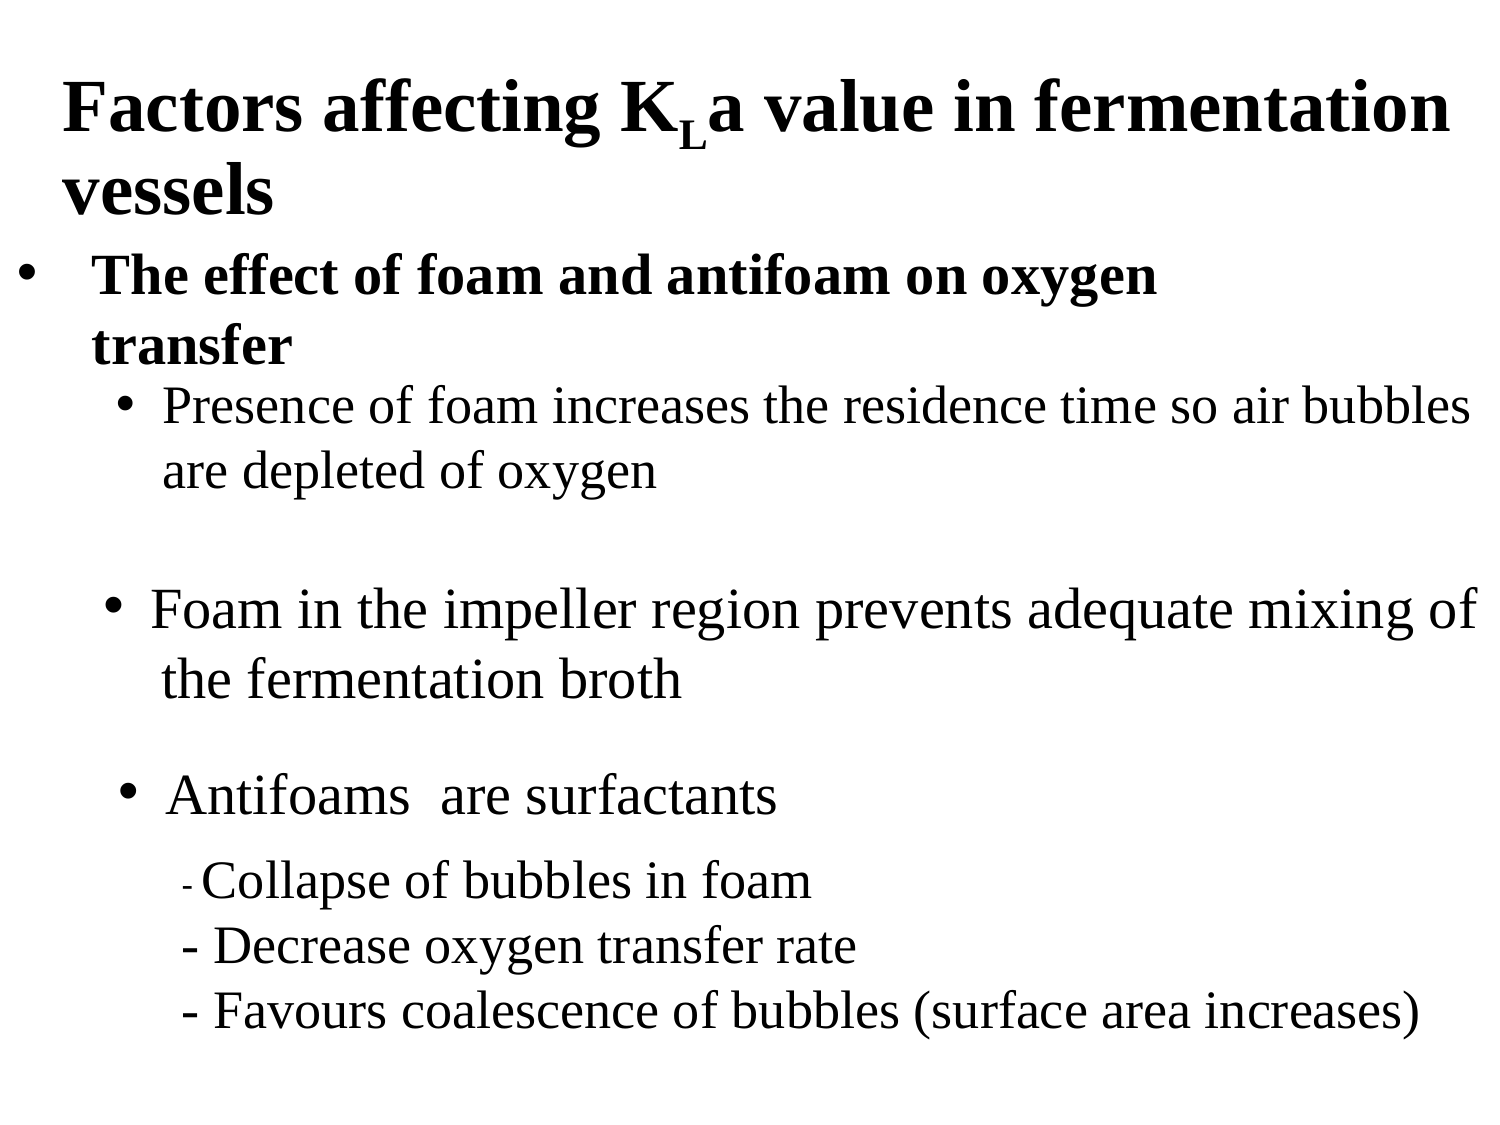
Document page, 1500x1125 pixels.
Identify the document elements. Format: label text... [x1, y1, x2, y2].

text_box The effect of foam and antifoam on oxygen transfer [0, 228, 1400, 384]
text_box - Collapse of bubbles in foam - Decrease oxygen transfer rate - Favours coalescence of bubbles (surface area increases) [166, 837, 1455, 1048]
text_box Factors affecting KLa value in fermentation vessels [48, 50, 1500, 238]
text_box Presence of foam increases the residence time so air bubbles are depleted of oxygen [101, 362, 1500, 508]
text_box Antifoams are surfactants [103, 748, 816, 834]
text_box Foam in the impeller region prevents adequate mixing of the fermentation broth [88, 562, 1494, 718]
